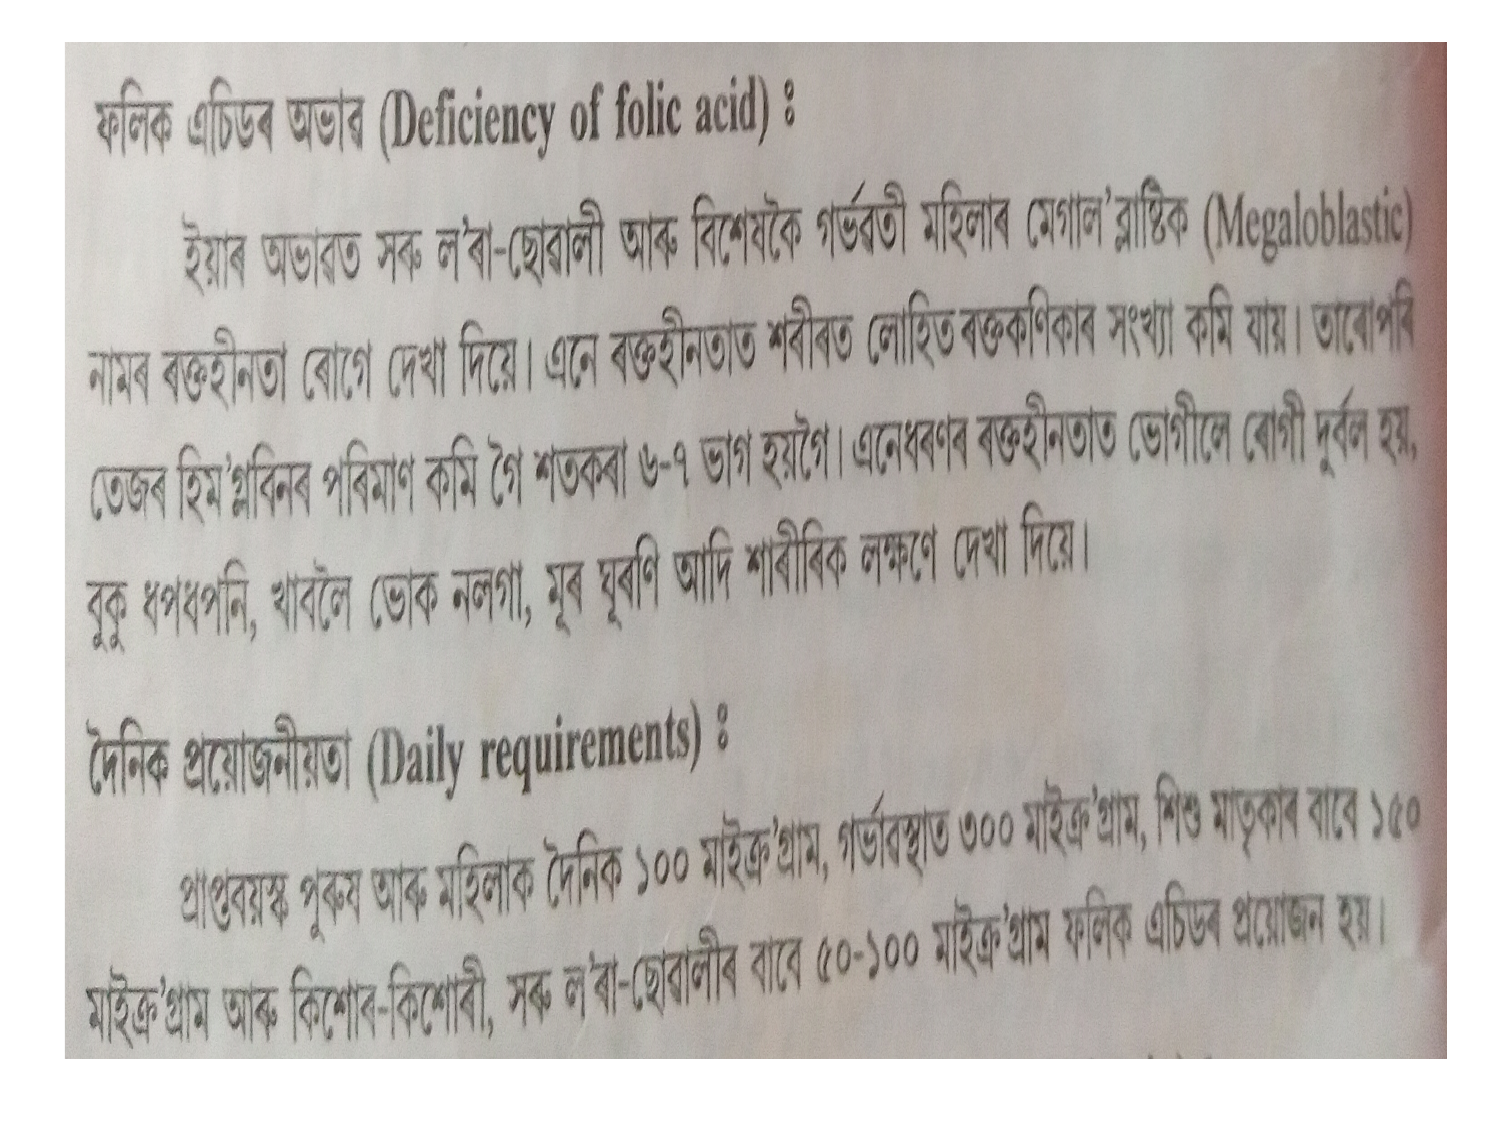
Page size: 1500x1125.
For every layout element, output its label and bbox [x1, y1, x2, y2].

list [64, 42, 1448, 1059]
